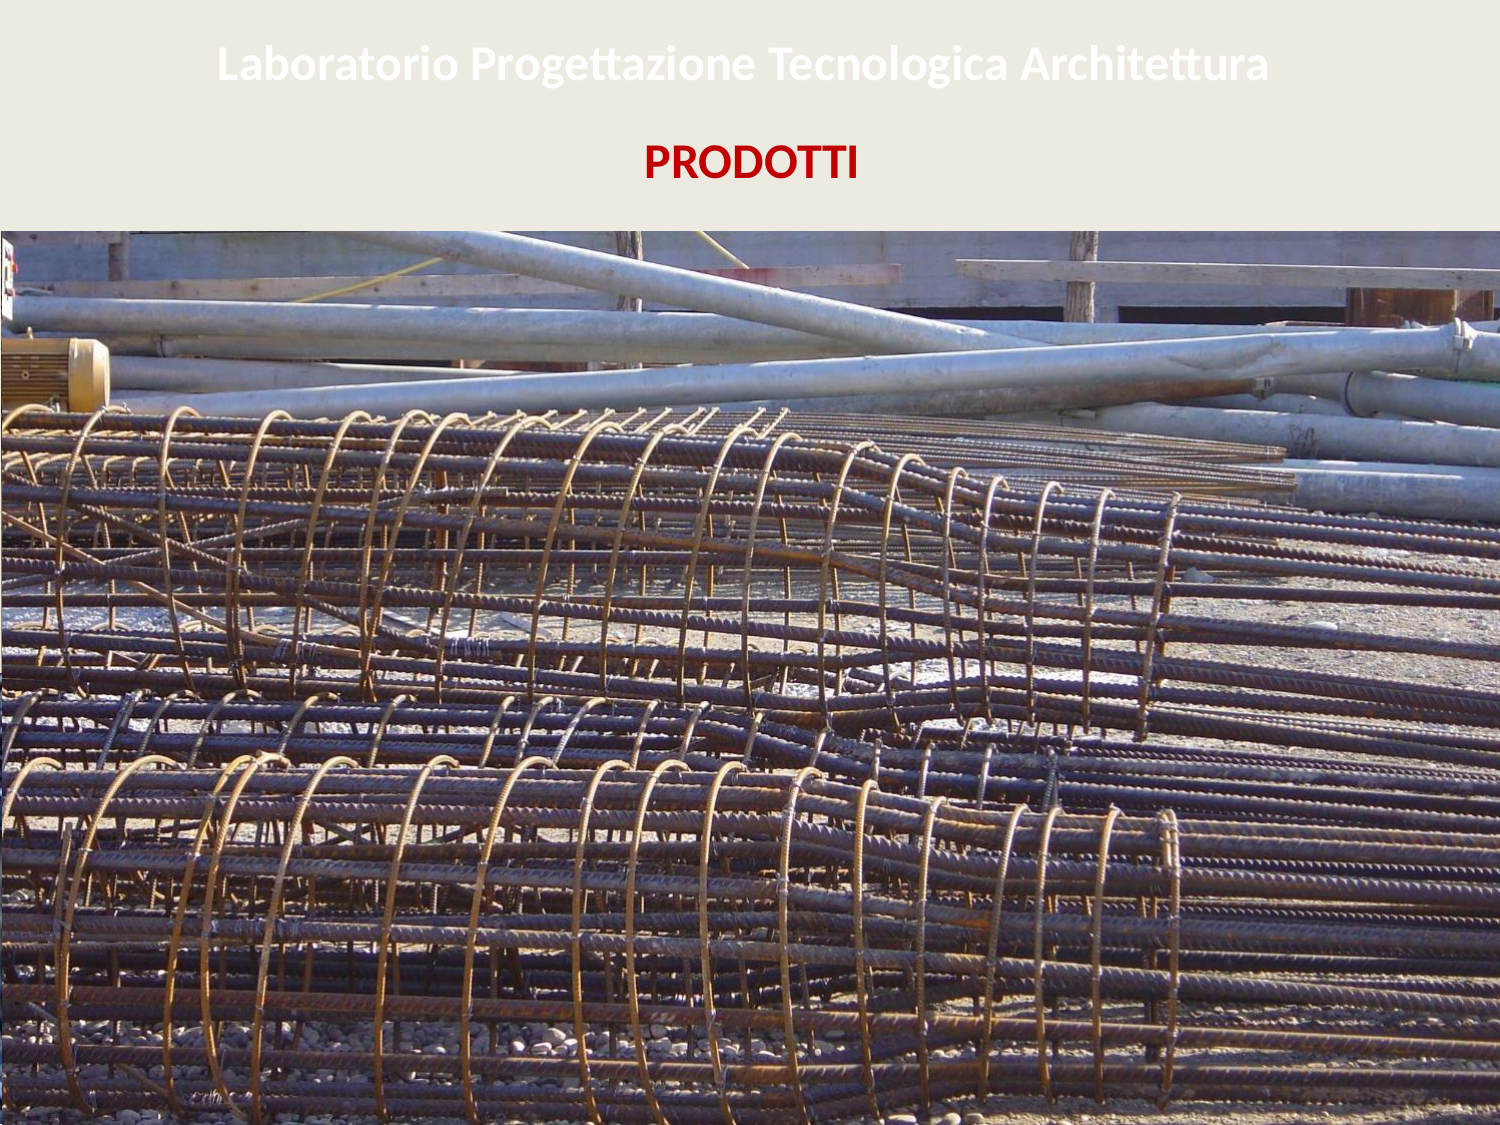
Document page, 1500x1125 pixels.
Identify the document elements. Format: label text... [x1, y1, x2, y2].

text_box prodotti [2, 121, 1500, 196]
text_box Laboratorio Progettazione Tecnologica Architettura [97, 7, 1403, 114]
picture [2, 231, 1500, 1125]
